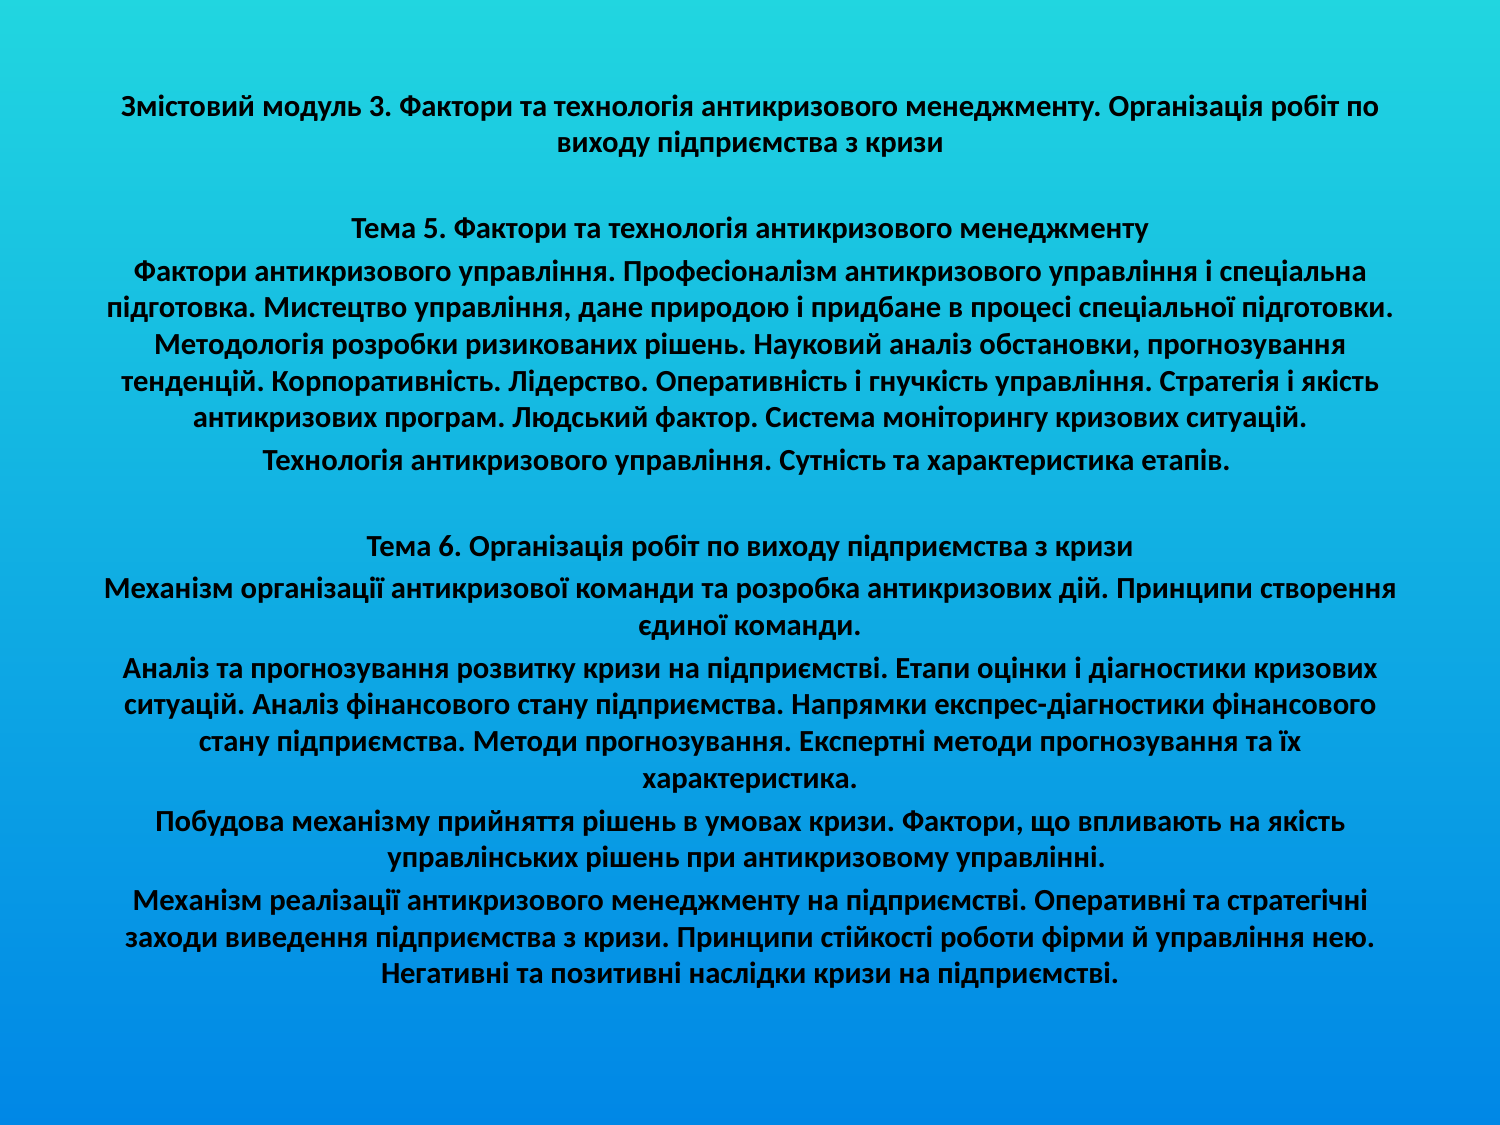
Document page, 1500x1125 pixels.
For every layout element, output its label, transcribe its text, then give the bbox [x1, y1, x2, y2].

list Змістовий модуль 3. Фактори та технологія антикризового менеджменту. Організація робіт по виходу підприємства з кризи Тема 5. Фактори та технологія антикризового менеджменту Фактори антикризового управління. Професіоналізм антикризового управління і спеціальна підготовка. Мистецтво управління, дане природою і придбане в процесі спеціальної підготовки. Методологія розробки ризикованих рішень. Науковий аналіз обстановки, прогнозування тенденцій. Корпоративність. Лідерство. Оперативність і гнучкість управління. Стратегія і якість антикризових програм. Людський фактор. Система моніторингу кризових ситуацій. Технологія антикризового управління. Сутність та характеристика етапів. Тема 6. Організація робіт по виходу підприємства з кризи Механізм організації антикризової команди та розробка антикризових дій. Принципи створення єдиної команди. Аналіз та прогнозування розвитку кризи на підприємстві. Етапи оцінки і діагностики кризових ситуацій. Аналіз фінансового стану підприємства. Напрямки експрес-діагностики фінансового стану підприємства. Методи прогнозування. Експертні методи прогнозування та їх характеристика. Побудова механізму прийняття рішень в умовах кризи. Фактори, що впливають на якість управлінських рішень при антикризовому управлінні. Механізм реалізації антикризового менеджменту на підприємстві. Оперативні та стратегічні заходи виведення підприємства з кризи. Принципи стійкості роботи фірми й управління нею. Негативні та позитивні наслідки кризи на підприємстві. [75, 78, 1425, 1005]
